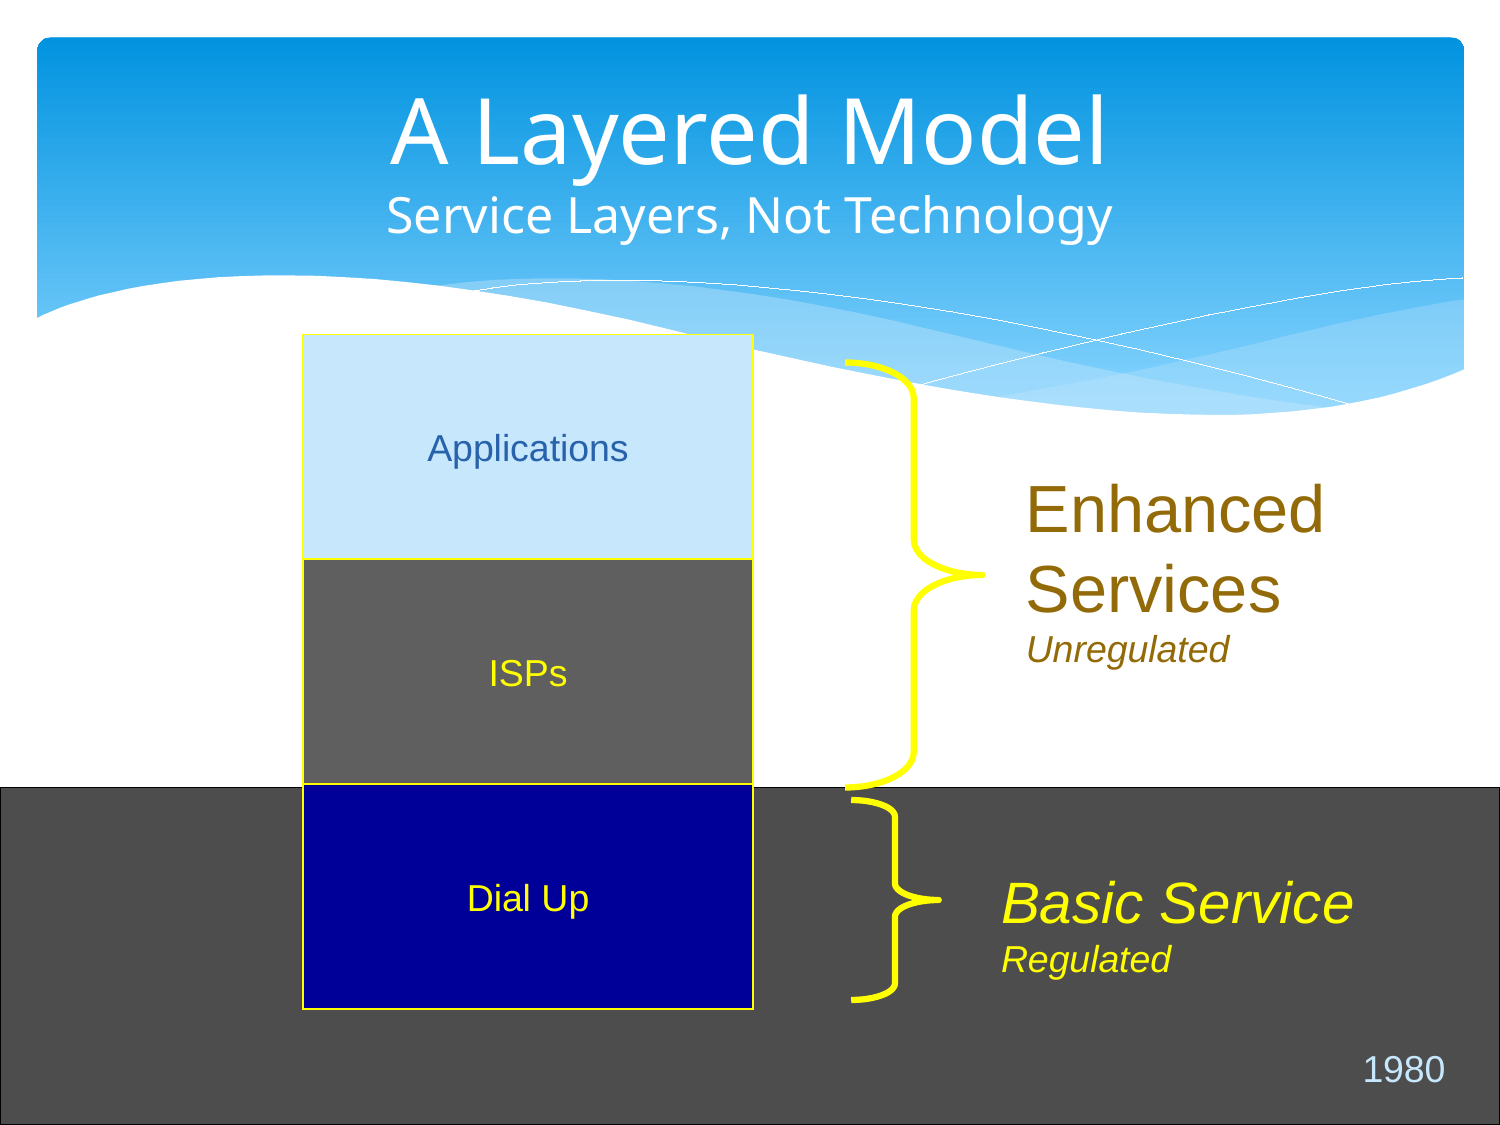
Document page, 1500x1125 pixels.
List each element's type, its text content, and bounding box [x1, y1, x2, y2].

text_box Dial Up [303, 784, 754, 1010]
text_box ISPs [303, 559, 754, 784]
text_box Applications [303, 334, 754, 559]
text_box [0, 787, 1500, 1125]
text_box 1980 [1347, 1037, 1461, 1098]
text_box [851, 800, 939, 1000]
text_box Enhanced Services Unregulated [1011, 458, 1360, 678]
text_box Basic Service Regulated [986, 858, 1370, 988]
title A Layered Model Service Layers, Not Technology [75, 55, 1425, 261]
text_box [845, 362, 983, 788]
